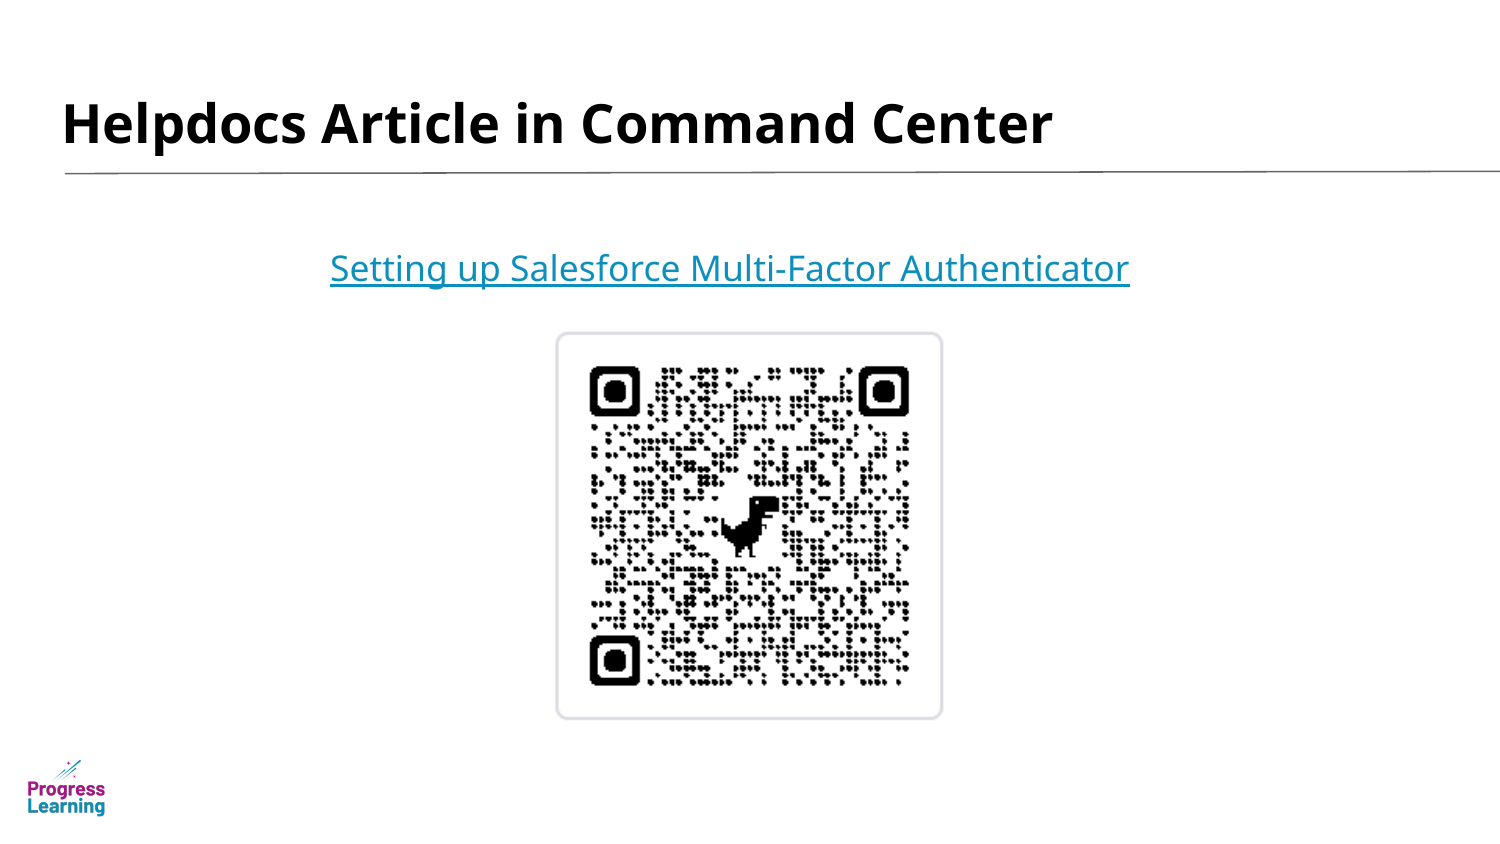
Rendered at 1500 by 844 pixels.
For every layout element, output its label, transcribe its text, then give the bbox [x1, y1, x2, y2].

picture [28, 759, 105, 817]
picture [543, 314, 957, 736]
title Helpdocs Article in Command Center [46, 74, 1444, 169]
list Setting up Salesforce Multi-Factor Authenticator [69, 223, 1391, 318]
